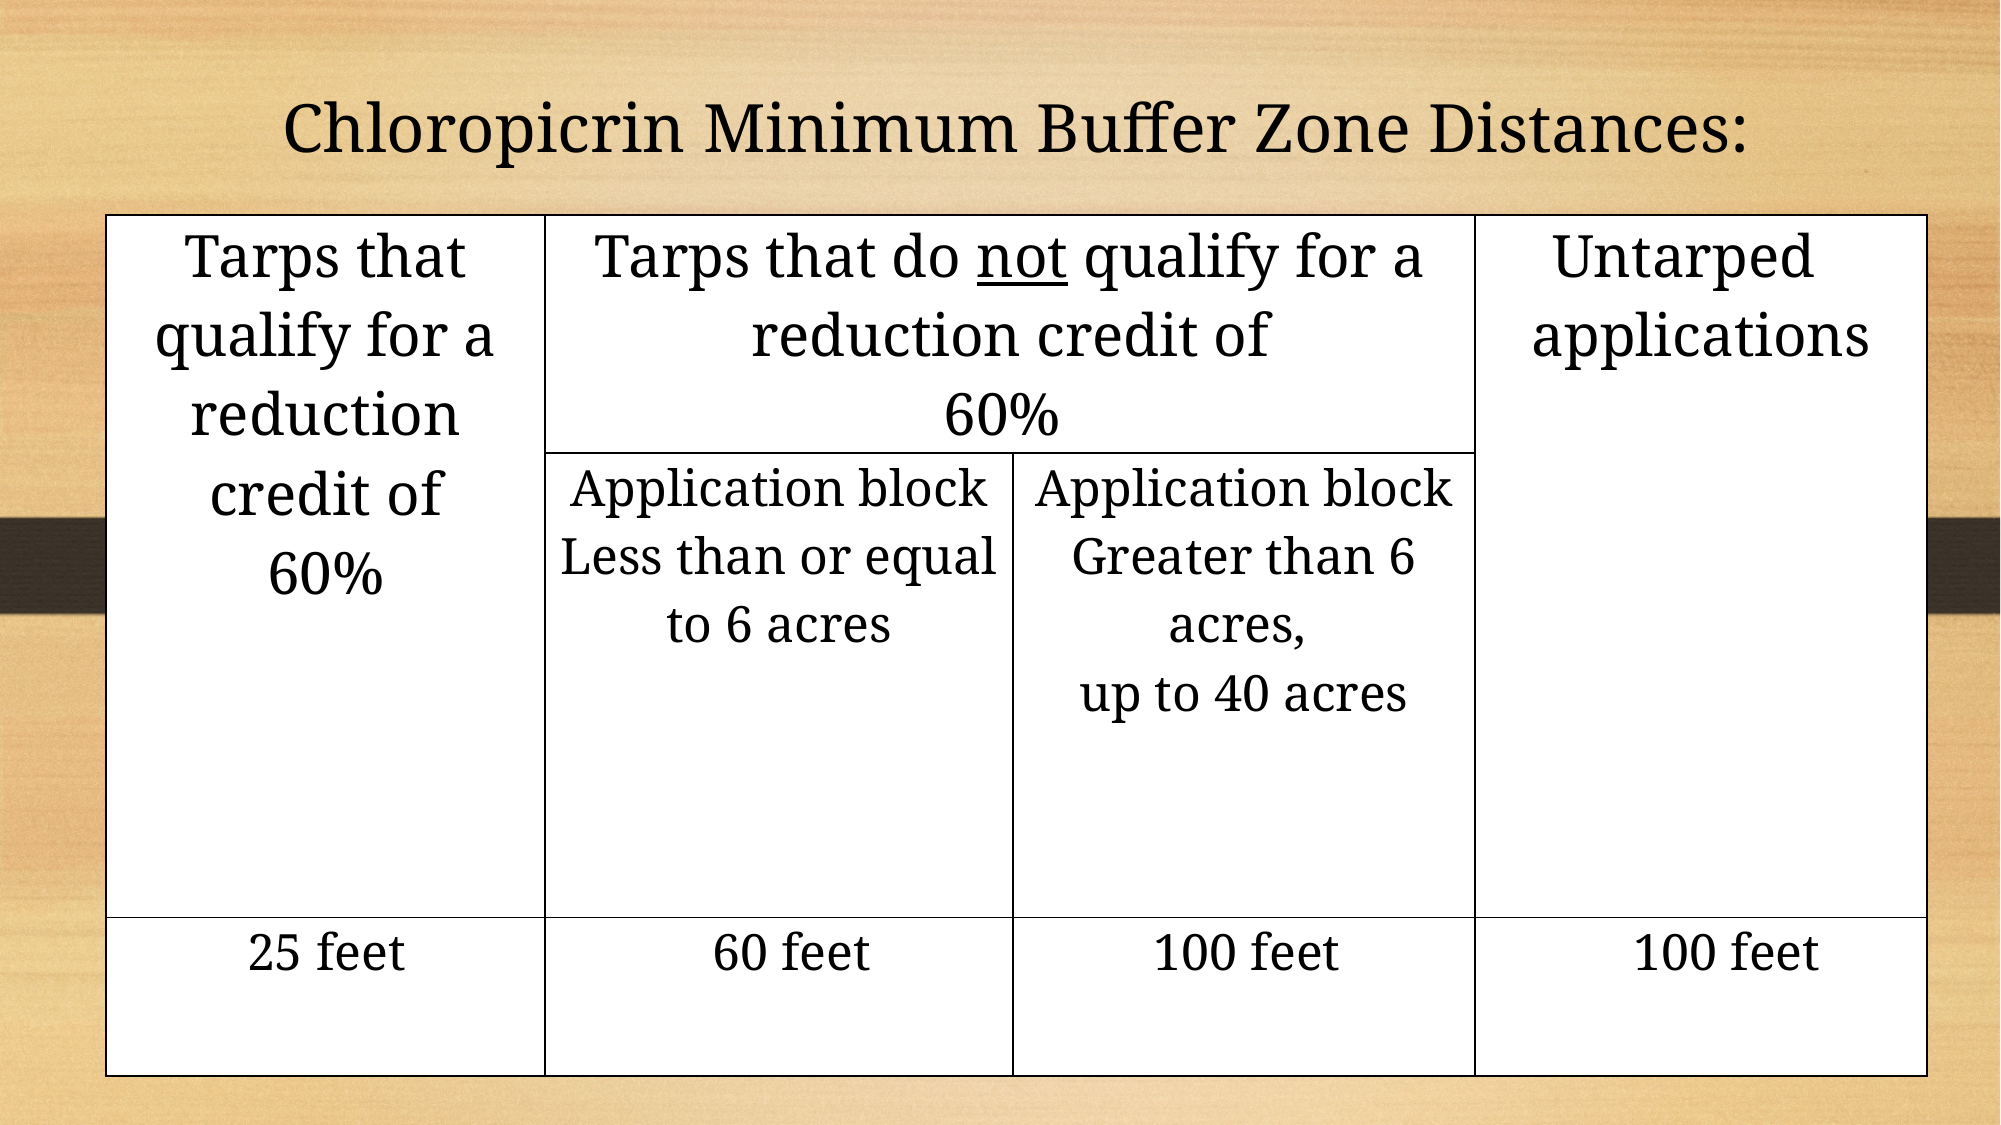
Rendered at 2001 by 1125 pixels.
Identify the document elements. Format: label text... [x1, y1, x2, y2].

table_header Tarps that qualify for a reduction credit of 60% [107, 216, 544, 917]
table_cell Application block Greater than 6 acres, up to 40 acres [1014, 454, 1474, 917]
table_header Untarped applications [1476, 216, 1926, 917]
table_cell 60 feet [546, 918, 1012, 1075]
table_cell Application block Less than or equal to 6 acres [546, 454, 1012, 917]
table_cell 25 feet [107, 918, 544, 1075]
table_header Tarps that do not qualify for a reduction credit of 60% [546, 216, 1474, 452]
text_box Chloropicrin Minimum Buffer Zone Distances: [66, 78, 1967, 173]
table_cell 100 feet [1476, 918, 1926, 1075]
picture [0, 0, 2001, 1125]
table_cell 100 feet [1014, 918, 1474, 1075]
